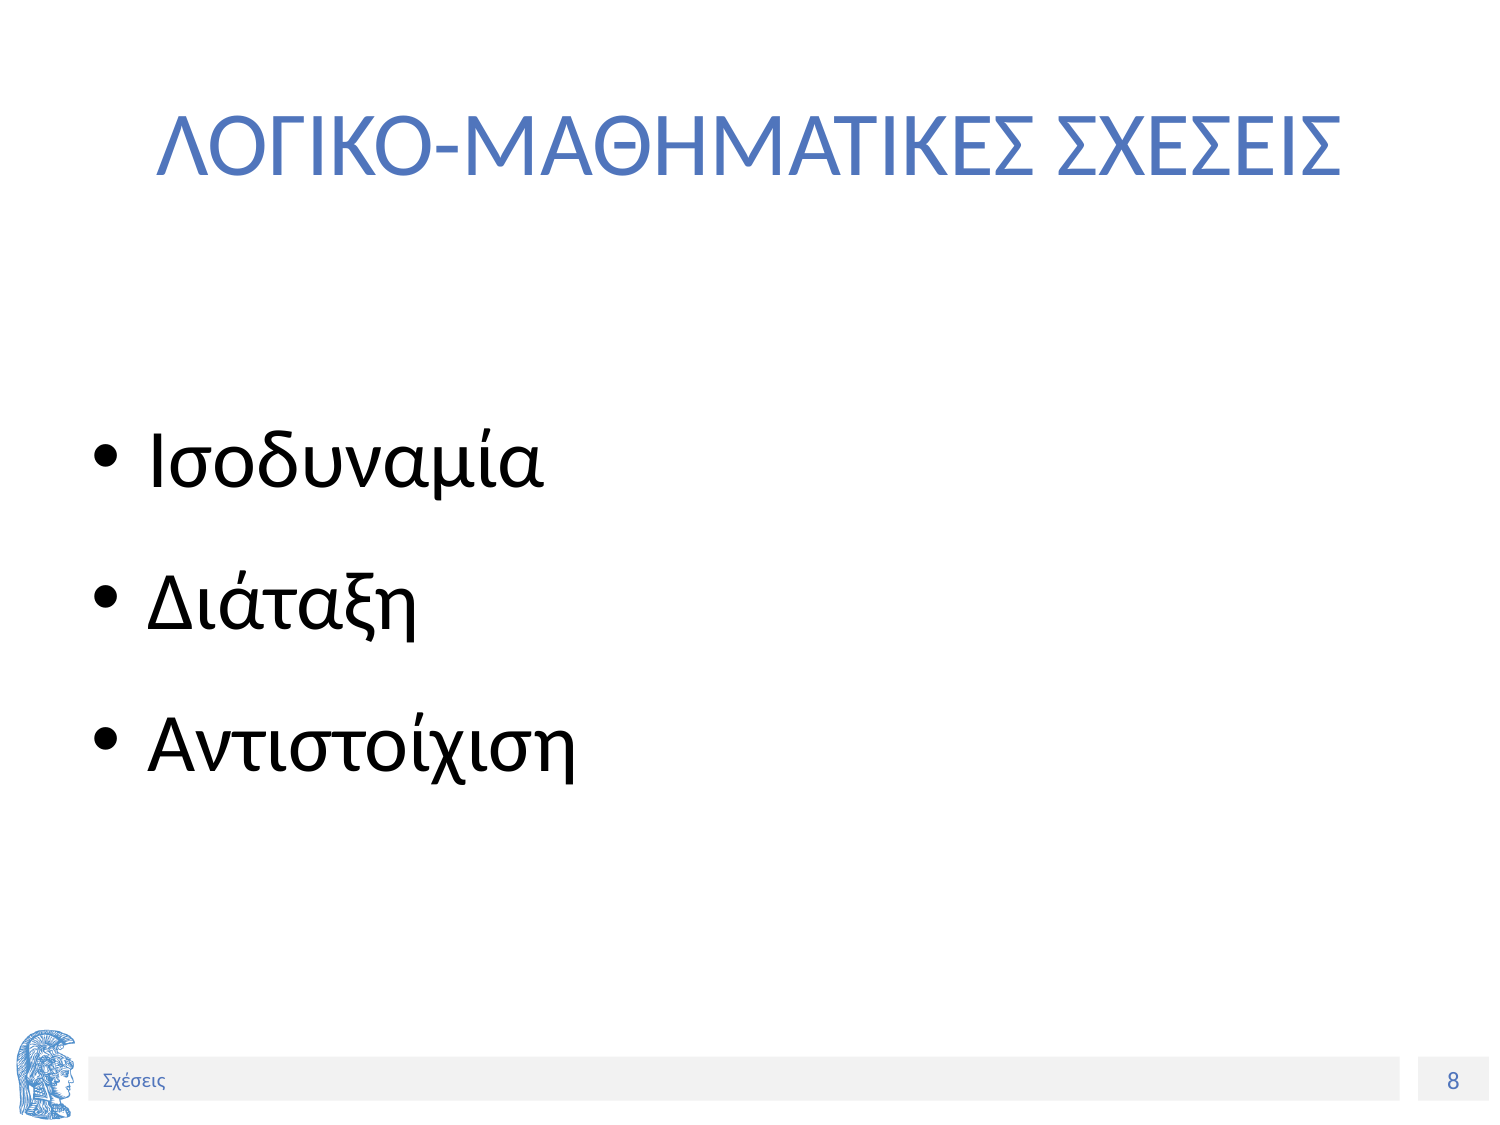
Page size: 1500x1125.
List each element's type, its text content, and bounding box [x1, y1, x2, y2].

title ΛΟΓΙΚΟ-ΜΑΘΗΜΑΤΙΚΕΣ ΣΧΕΣΕΙΣ [75, 45, 1425, 233]
list Ισοδυναμία Διάταξη Αντιστοίχιση [76, 255, 1427, 998]
picture [9, 1026, 81, 1120]
